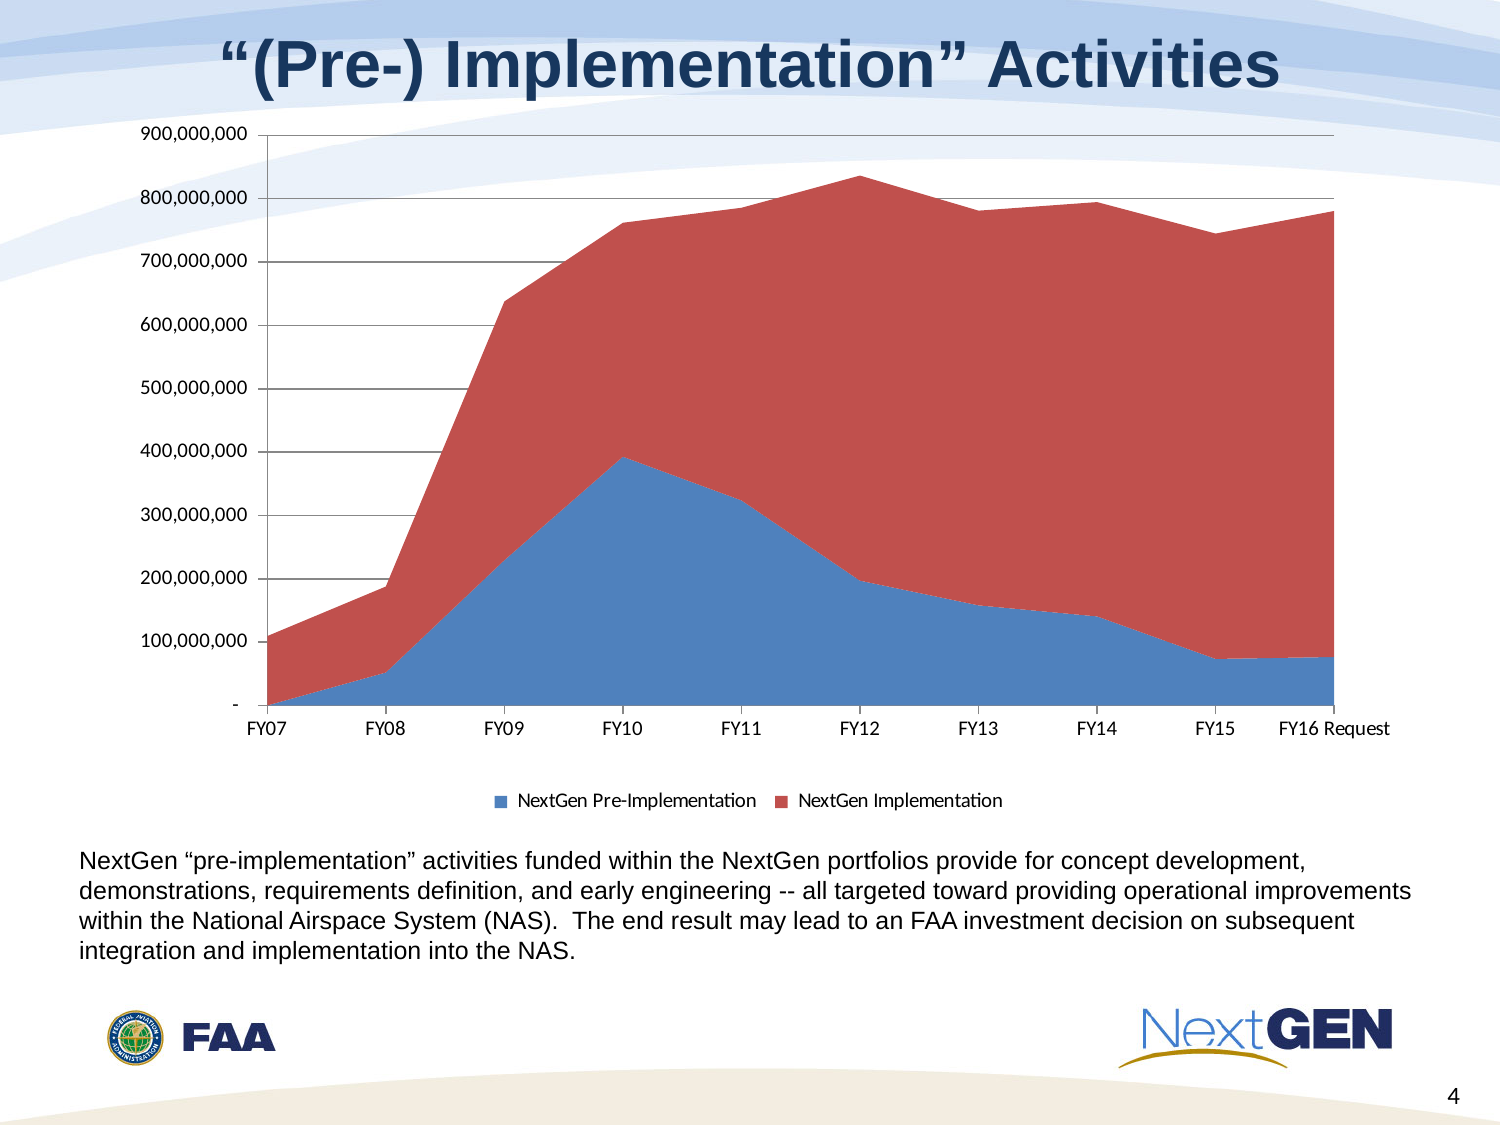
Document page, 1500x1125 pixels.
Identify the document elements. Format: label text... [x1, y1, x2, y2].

title “(Pre-) Implementation” Activities [76, 0, 1427, 121]
slide_number 4 [1125, 1065, 1475, 1125]
chart [109, 110, 1393, 819]
text_box NextGen “pre-implementation” activities funded within the NextGen portfolios provide for concept development, demonstrations, requirements definition, and early engineering -- all targeted toward providing operational improvements within the National Airspace System (NAS). The end result may lead to an FAA investment decision on subsequent integration and implementation into the NAS. [64, 836, 1438, 972]
picture [0, 0, 1500, 1125]
